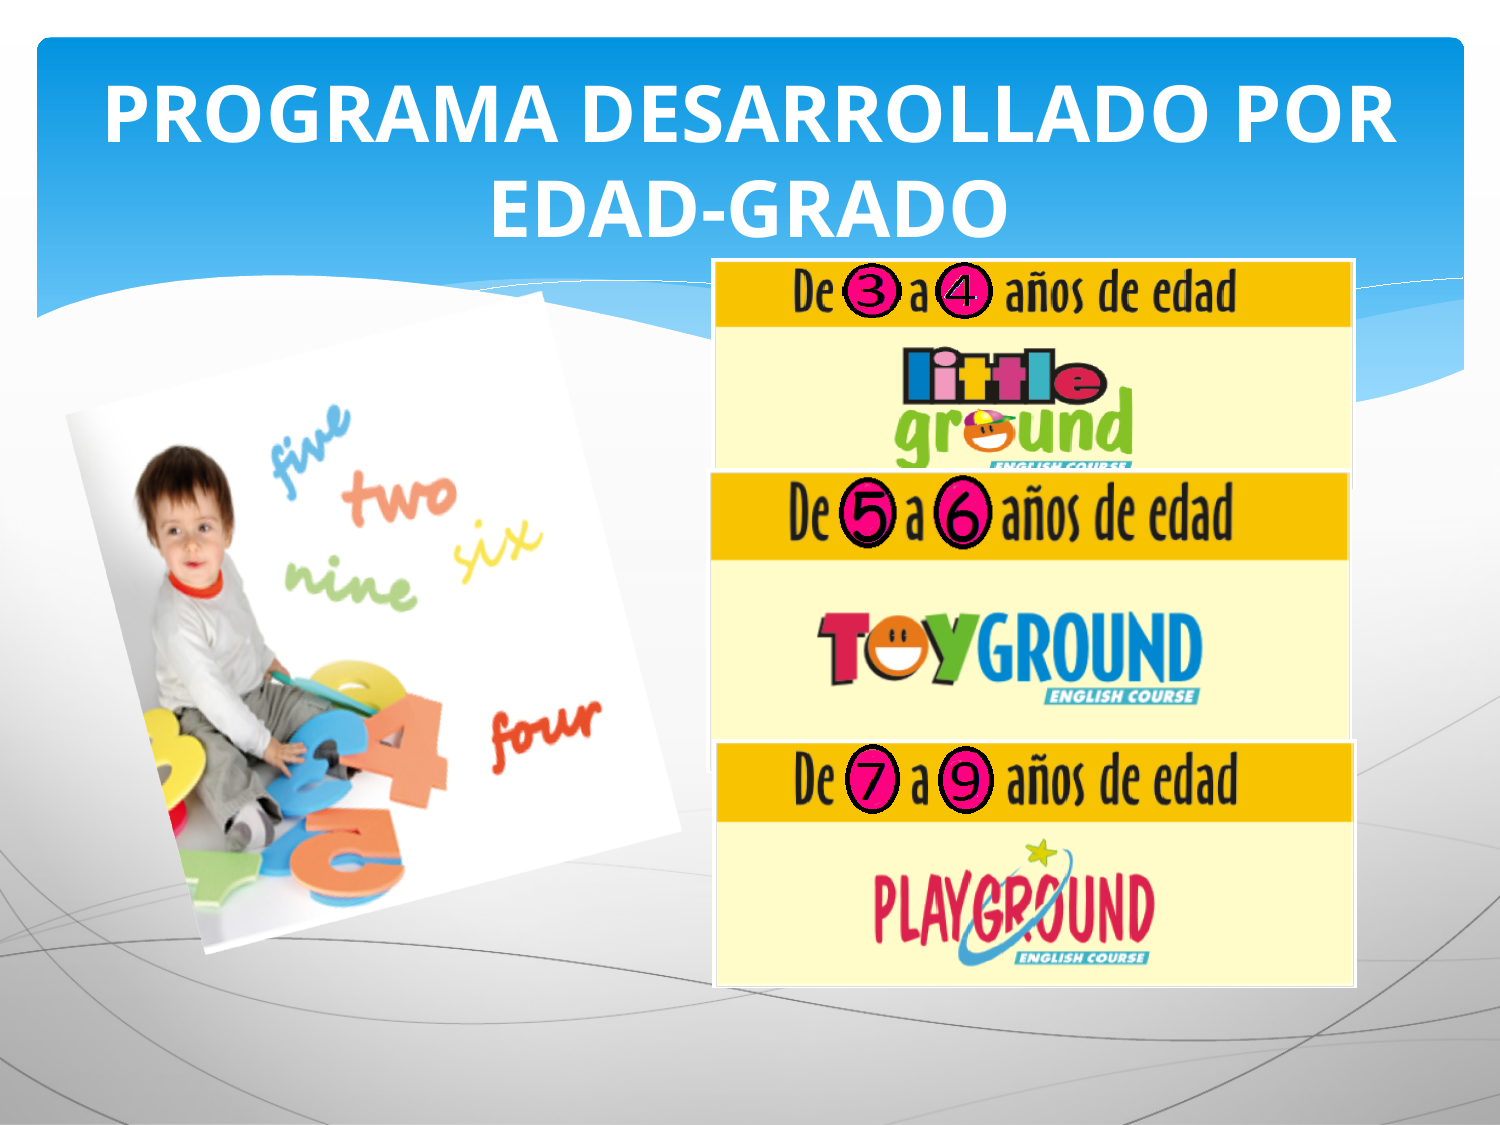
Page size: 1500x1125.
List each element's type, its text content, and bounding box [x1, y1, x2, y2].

picture [712, 739, 1358, 988]
picture [710, 258, 1356, 490]
picture [66, 292, 681, 954]
title PROGRAMA DESARROLLADO POR EDAD-GRADO [75, 55, 1425, 261]
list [706, 468, 1352, 744]
